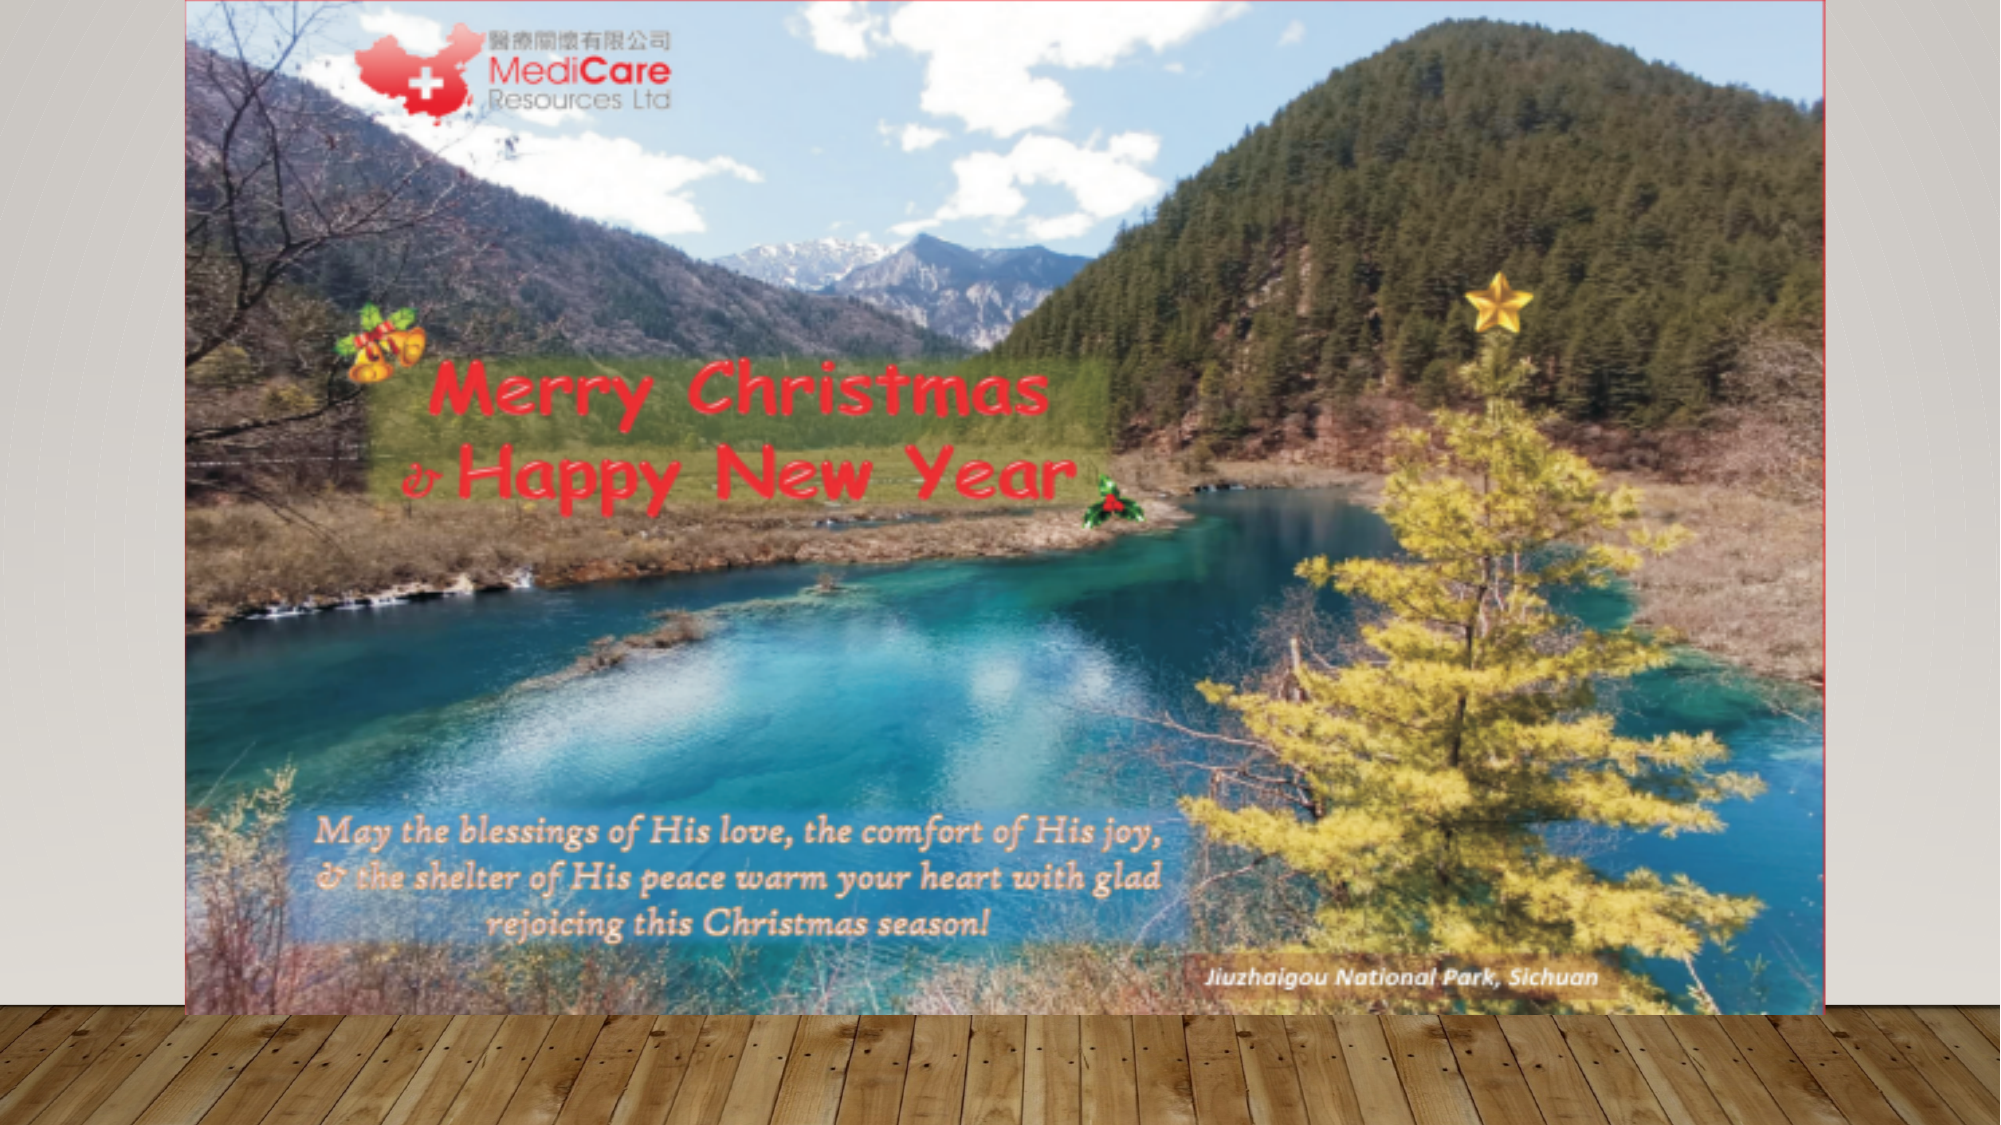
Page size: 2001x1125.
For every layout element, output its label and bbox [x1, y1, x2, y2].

picture [0, 1005, 2000, 1125]
list [184, 0, 1826, 1015]
